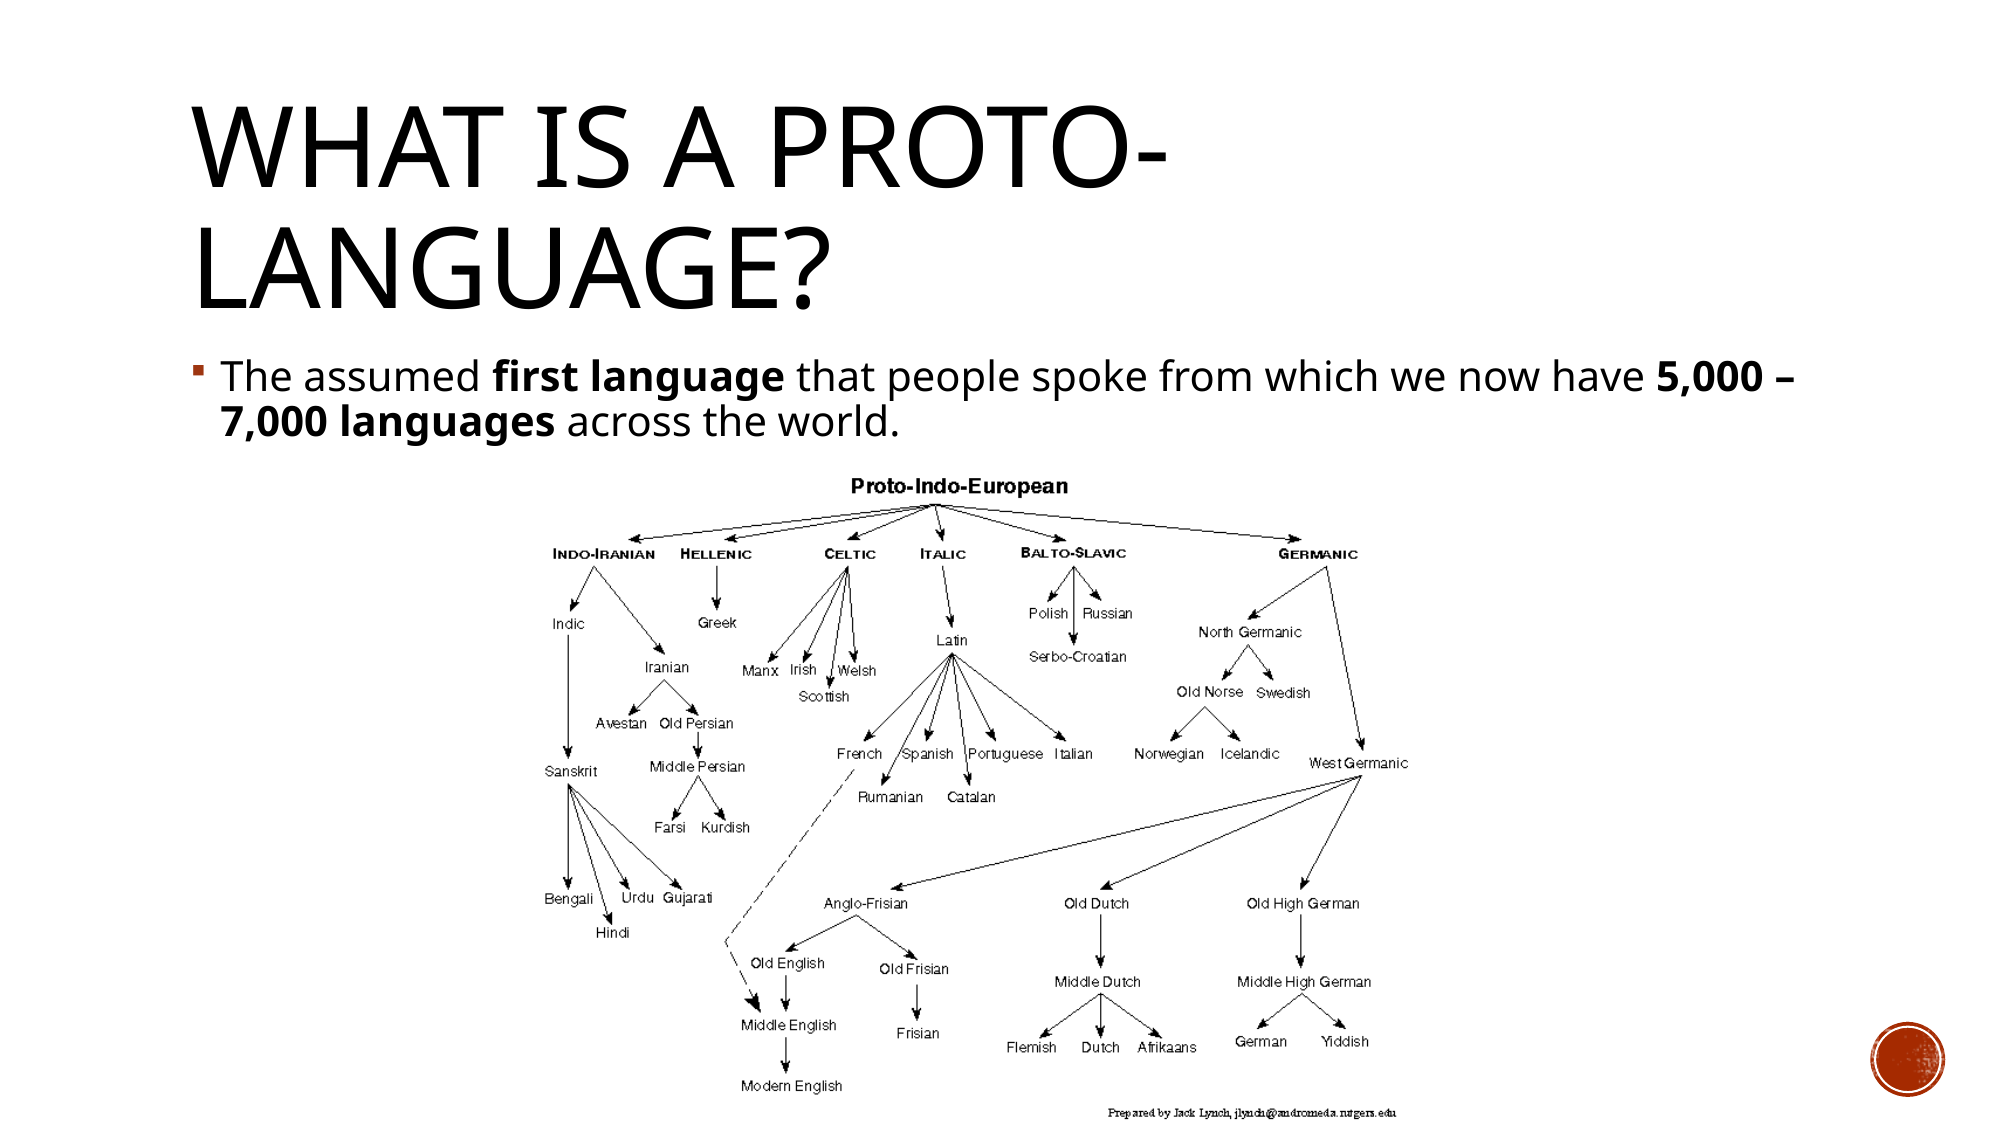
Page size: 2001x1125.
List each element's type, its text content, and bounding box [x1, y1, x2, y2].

title What is a proto-language? [175, 79, 1826, 344]
list The assumed first language that people spoke from which we now have 5,000 – 7,000 languages across the world. [175, 348, 1826, 1013]
picture [542, 470, 1415, 1125]
